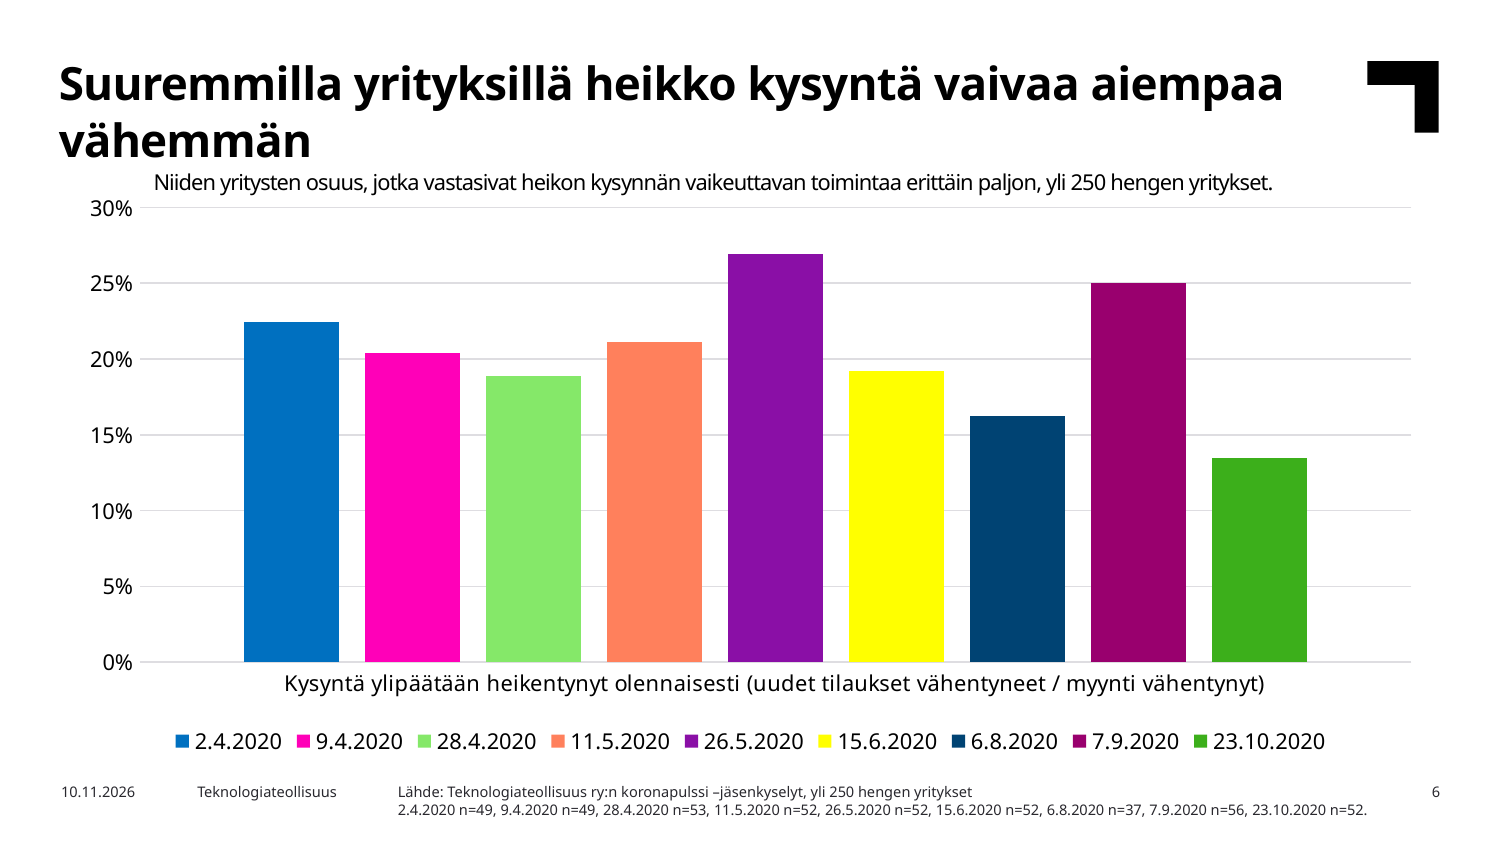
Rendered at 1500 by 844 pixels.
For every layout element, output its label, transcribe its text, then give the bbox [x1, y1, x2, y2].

list Suuremmilla yrityksillä heikko kysyntä vaivaa aiempaa vähemmän [41, 46, 1353, 153]
chart [62, 180, 1440, 763]
footer Teknologiateollisuus [182, 775, 382, 803]
text_box Niiden yritysten osuus, jotka vastasivat heikon kysynnän vaikeuttavan toimintaa erittäin paljon, yli 250 hengen yritykset. [147, 162, 1439, 180]
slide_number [46, 775, 182, 803]
list Lähde: Teknologiateollisuus ry:n koronapulssi –jäsenkyselyt, yli 250 hengen yritykset 2.4.2020 n=49, 9.4.2020 n=49, 28.4.2020 n=53, 11.5.2020 n=52, 26.5.2020 n=52, 15.6.2020 n=52, 6.8.2020 n=37, 7.9.2020 n=56, 23.10.2020 n=52. [382, 775, 1388, 836]
slide_number 6 [1388, 775, 1456, 803]
